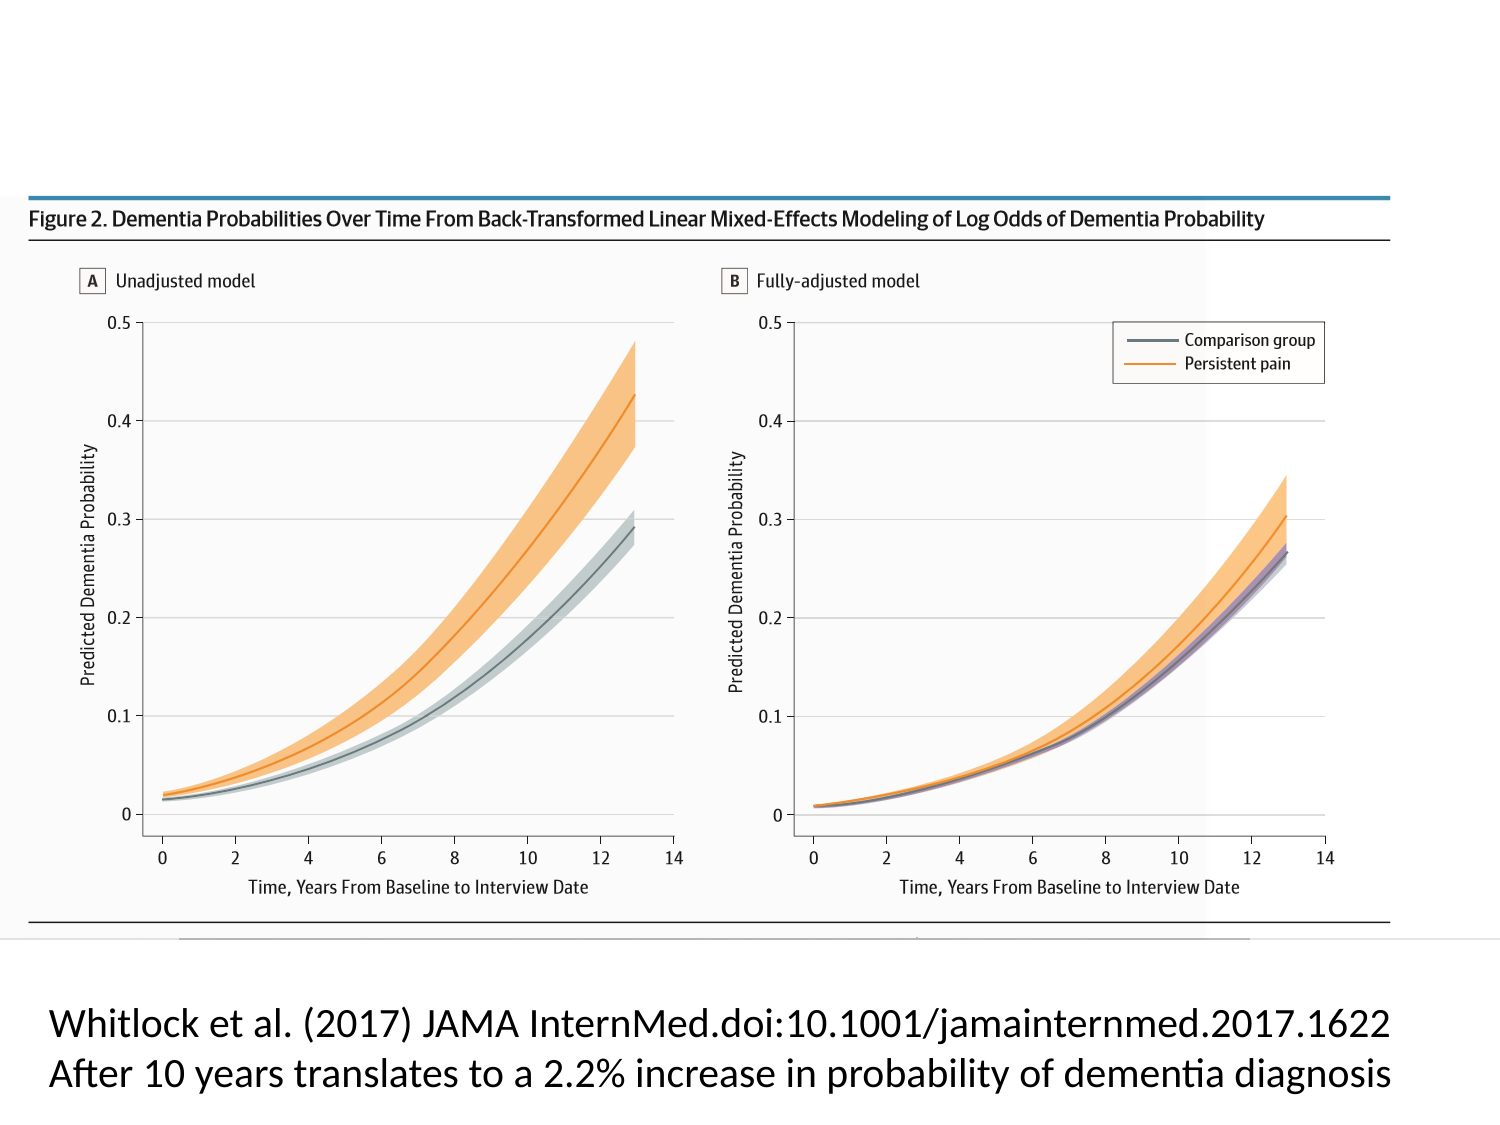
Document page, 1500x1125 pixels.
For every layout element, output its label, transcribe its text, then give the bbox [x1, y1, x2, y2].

text_box Whitlock et al. (2017) JAMA InternMed.doi:10.1001/jamainternmed.2017.1622 After 10 years translates to a 2.2% increase in probability of dementia diagnosis [34, 988, 1408, 1125]
picture [0, 185, 1500, 940]
